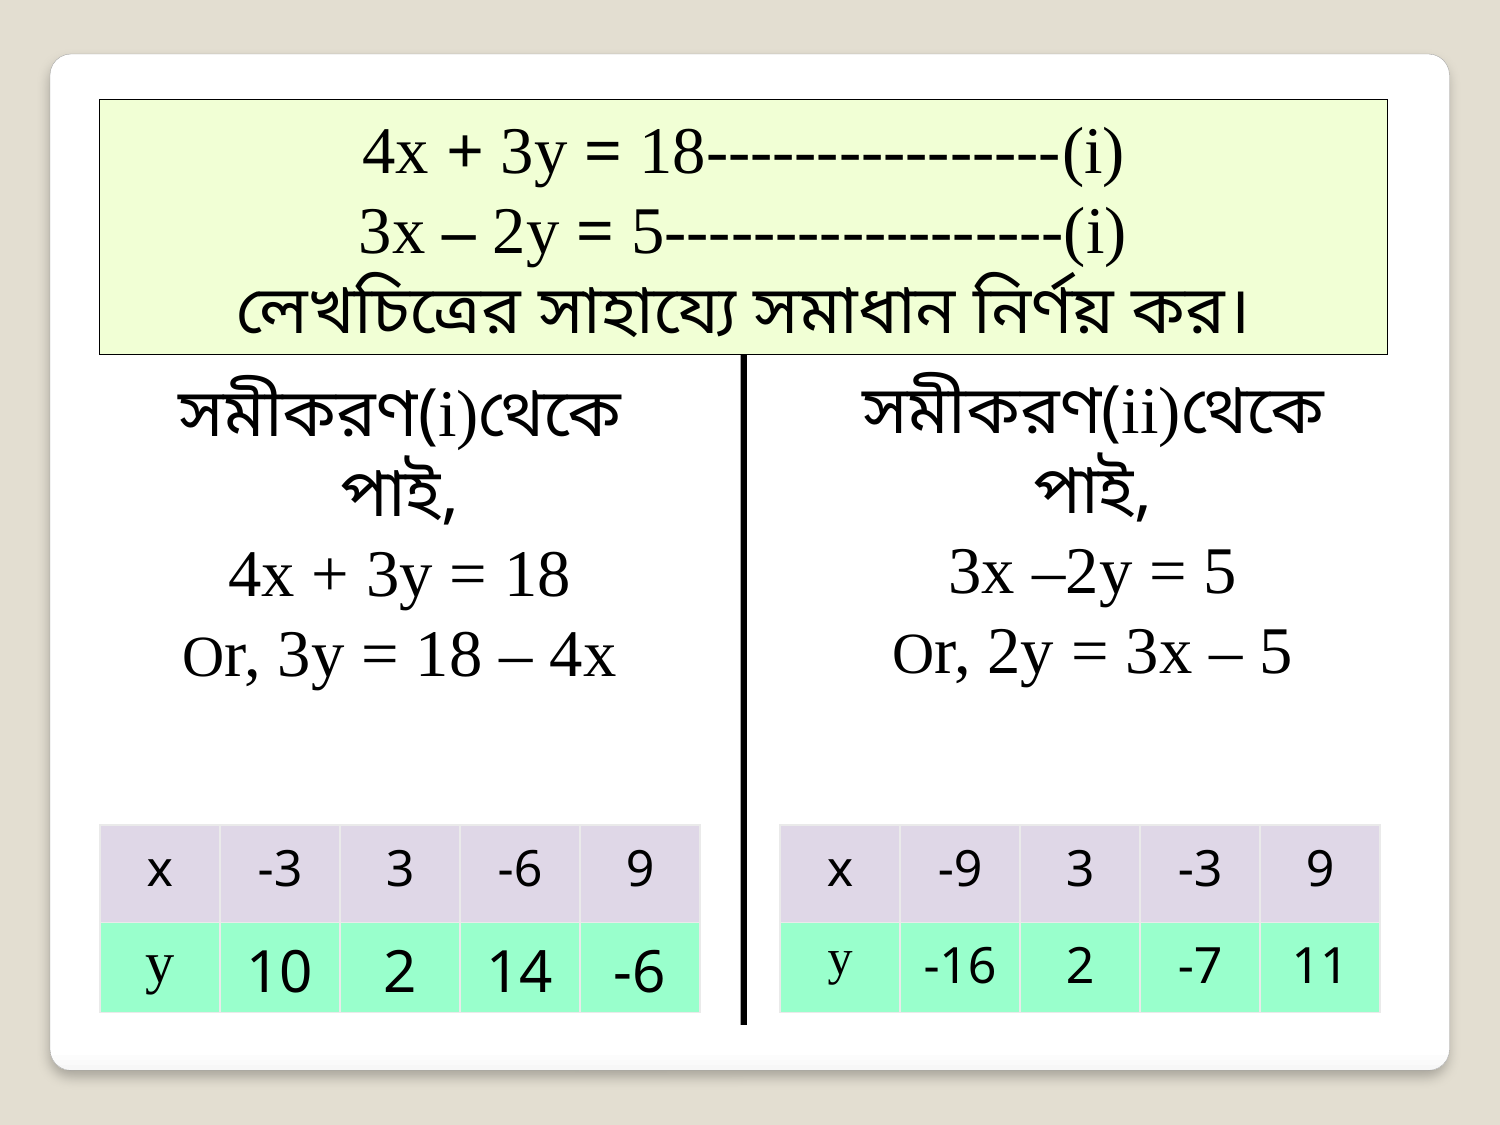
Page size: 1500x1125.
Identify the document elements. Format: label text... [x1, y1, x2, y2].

table_header x [101, 826, 219, 922]
table_header 9 [1261, 826, 1379, 922]
text_box 4x + 3y = 18----------------(i) 3x – 2y = 5------------------(i) লেখচিত্রের সাহায্যে সমাধান নির্ণয় কর। [99, 99, 1388, 355]
table_cell 2 [1021, 923, 1139, 1012]
table_cell y [781, 923, 899, 1012]
table_header x [781, 826, 899, 922]
table_header -3 [221, 826, 339, 922]
table_cell -6 [581, 923, 699, 1012]
table_cell -7 [1141, 923, 1259, 1012]
table_cell -16 [901, 923, 1019, 1012]
table_cell 2 [341, 923, 459, 1012]
table_header 3 [341, 826, 459, 922]
table_header -6 [461, 826, 579, 922]
table_header -9 [901, 826, 1019, 922]
table_cell 14 [461, 923, 579, 1012]
table_header 3 [1021, 826, 1139, 922]
table_header 9 [581, 826, 699, 922]
table_cell 11 [1261, 923, 1379, 1012]
table_cell 10 [221, 923, 339, 1012]
table_cell y [101, 923, 219, 1012]
table_header -3 [1141, 826, 1259, 922]
